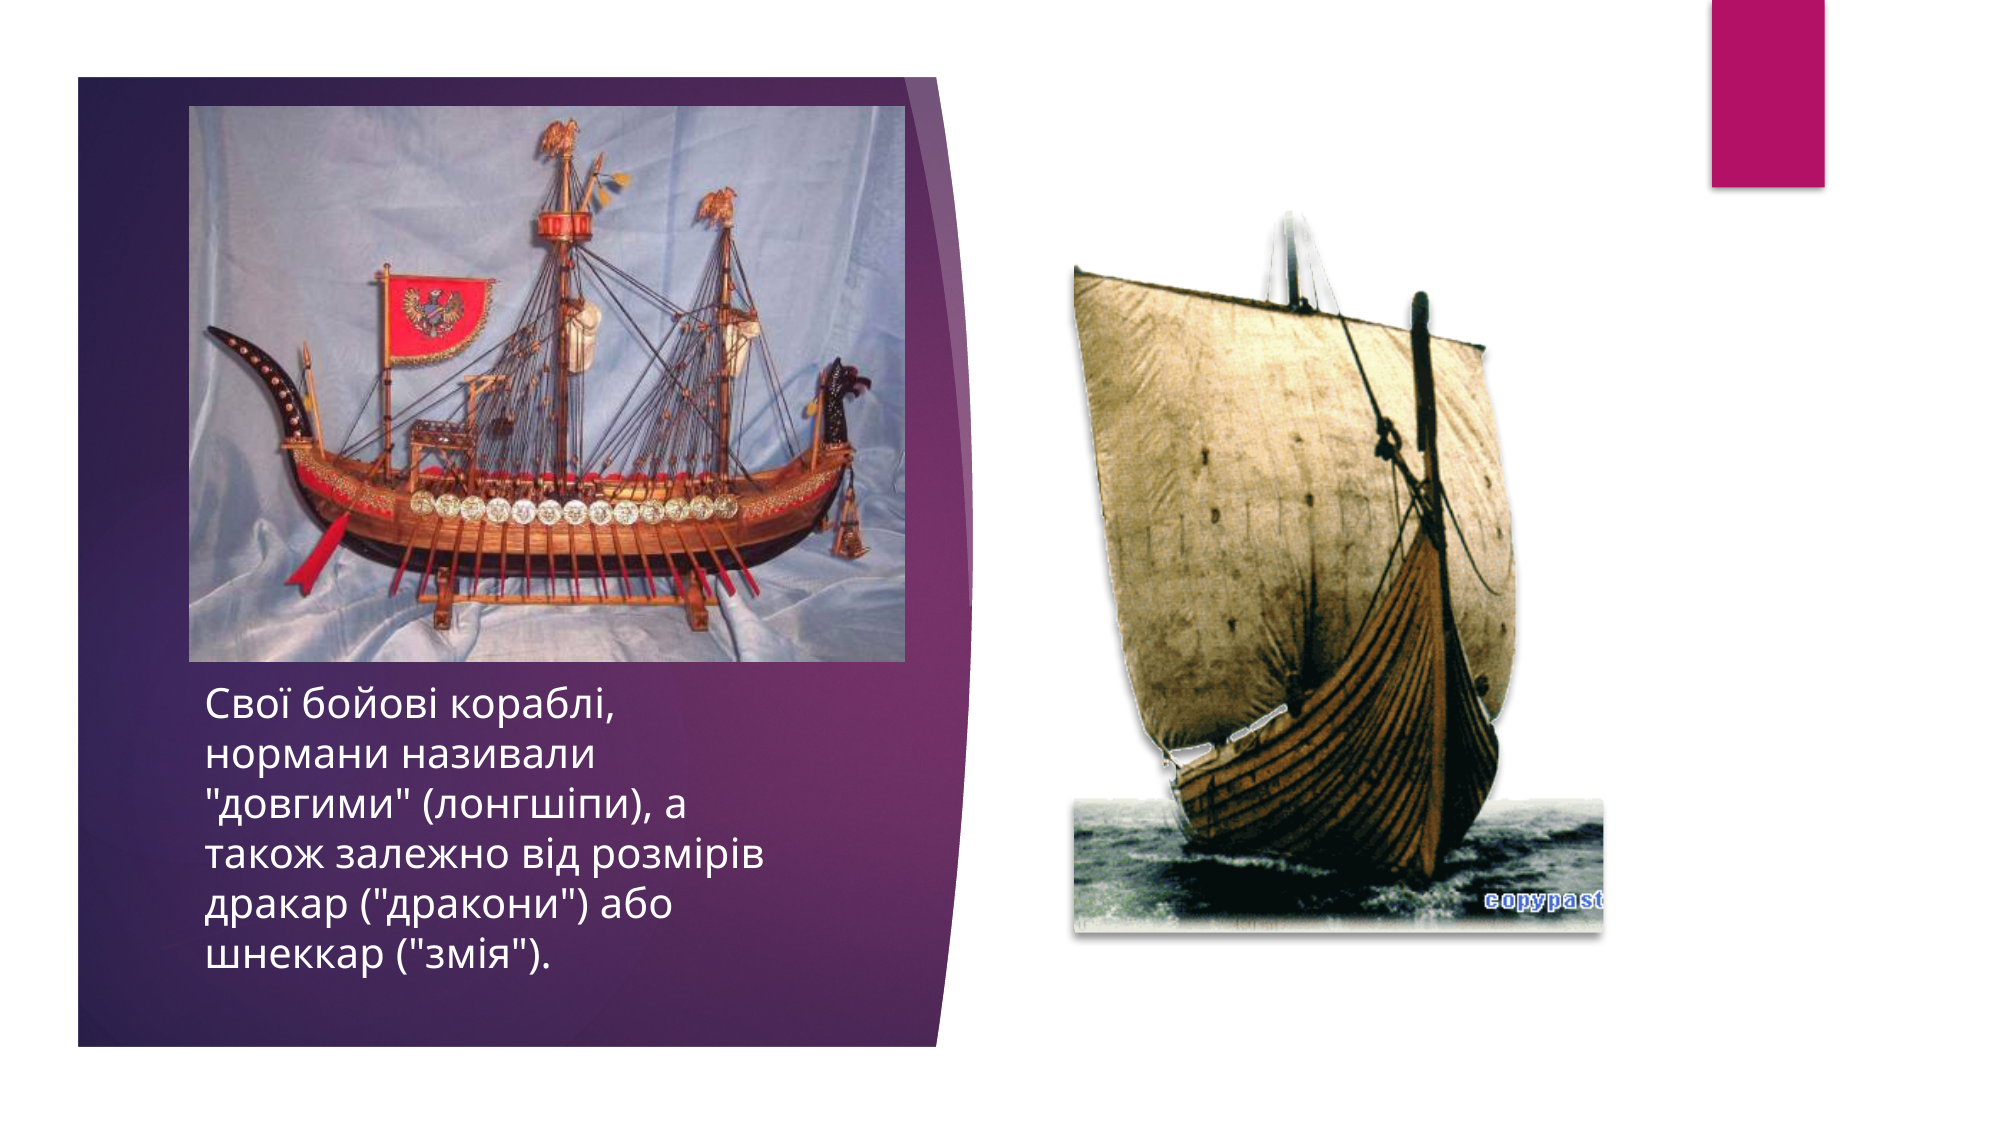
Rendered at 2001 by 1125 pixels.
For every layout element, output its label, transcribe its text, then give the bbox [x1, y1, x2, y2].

picture [1073, 187, 1604, 938]
picture [189, 106, 905, 662]
list Свої бойові кораблі, нормани називали "довгими" (лонгшіпи), а також залежно від розмірів дракар ("дракони") або шнеккар ("змія"). [189, 670, 823, 999]
